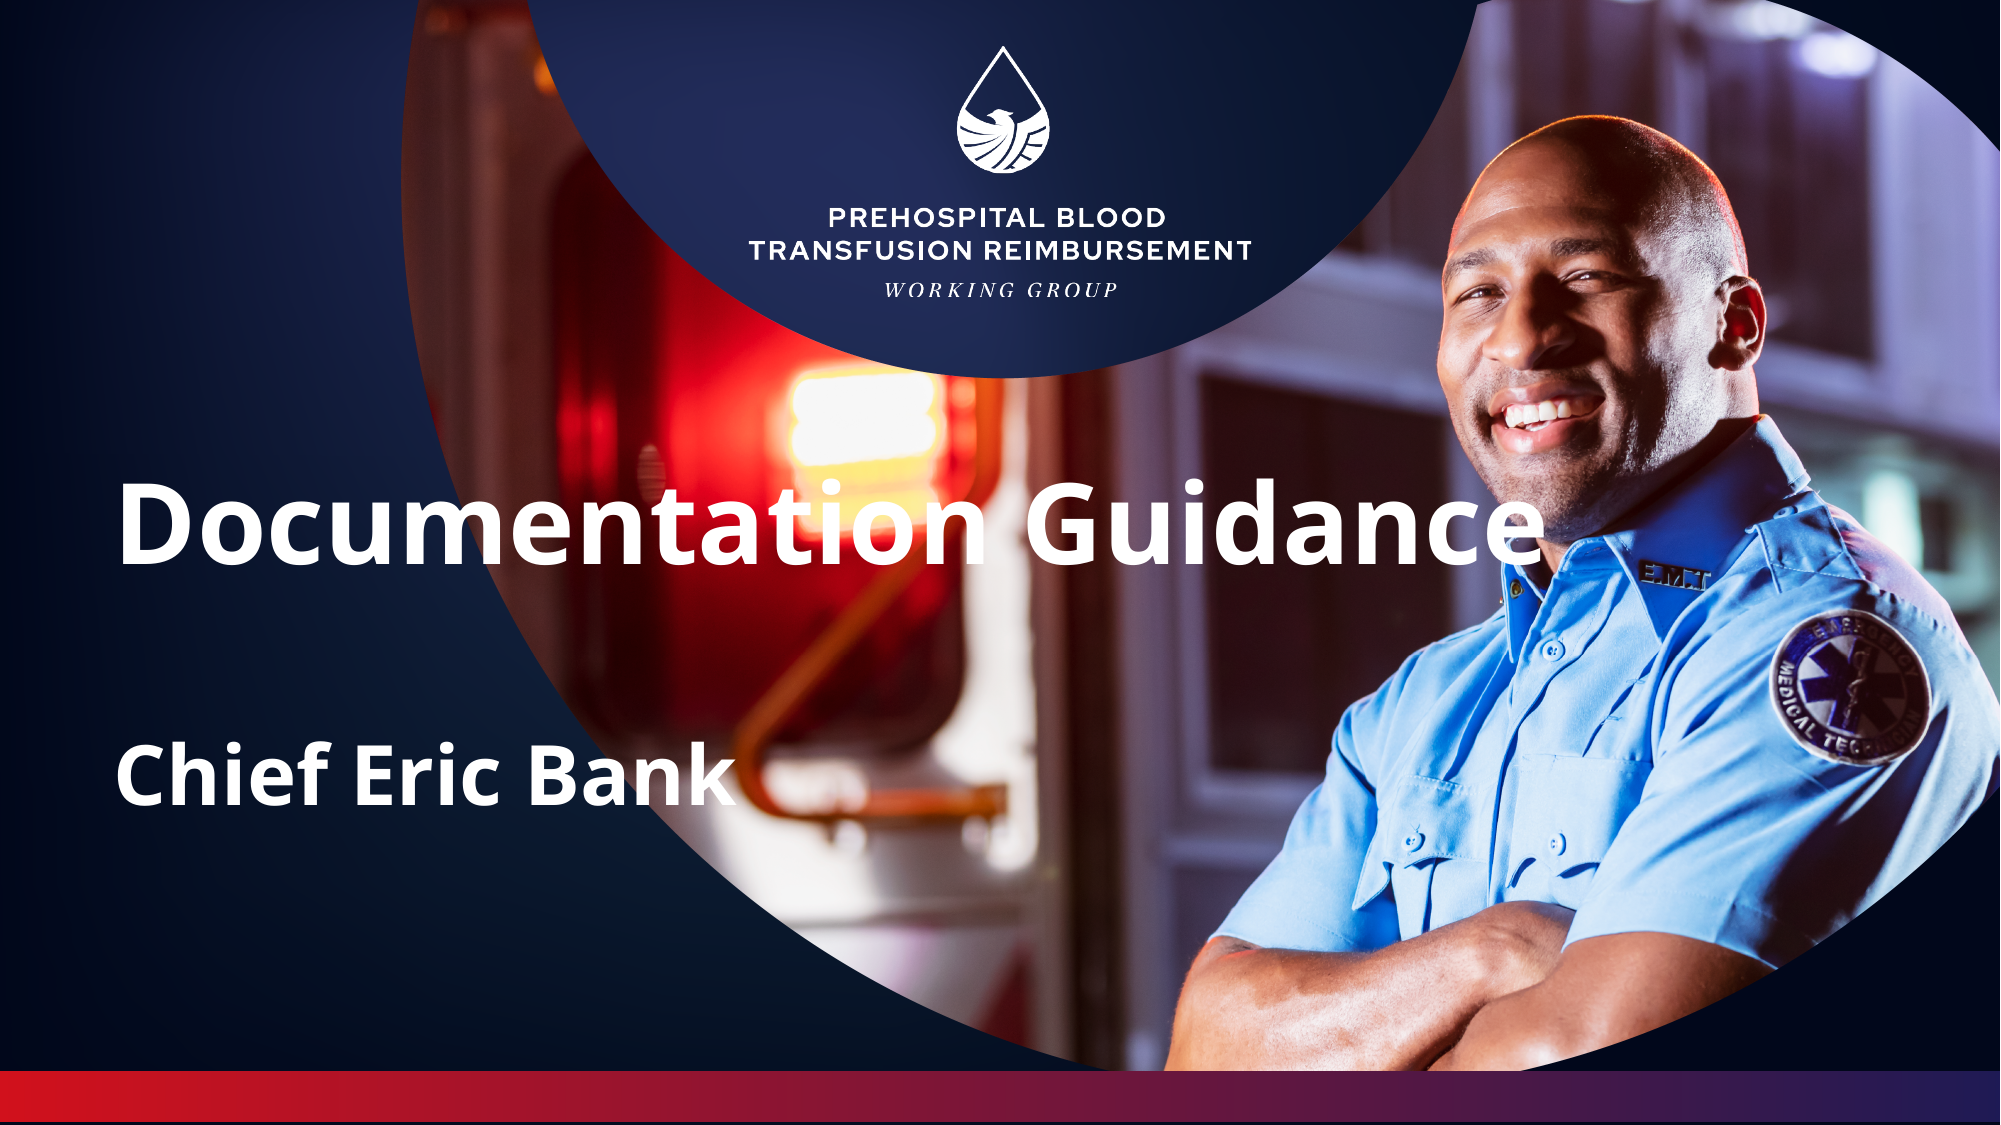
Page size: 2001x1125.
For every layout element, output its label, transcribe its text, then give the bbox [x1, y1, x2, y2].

text_box Documentation Guidance Chief Eric Bank [99, 444, 1718, 1100]
picture [0, 0, 2000, 1071]
